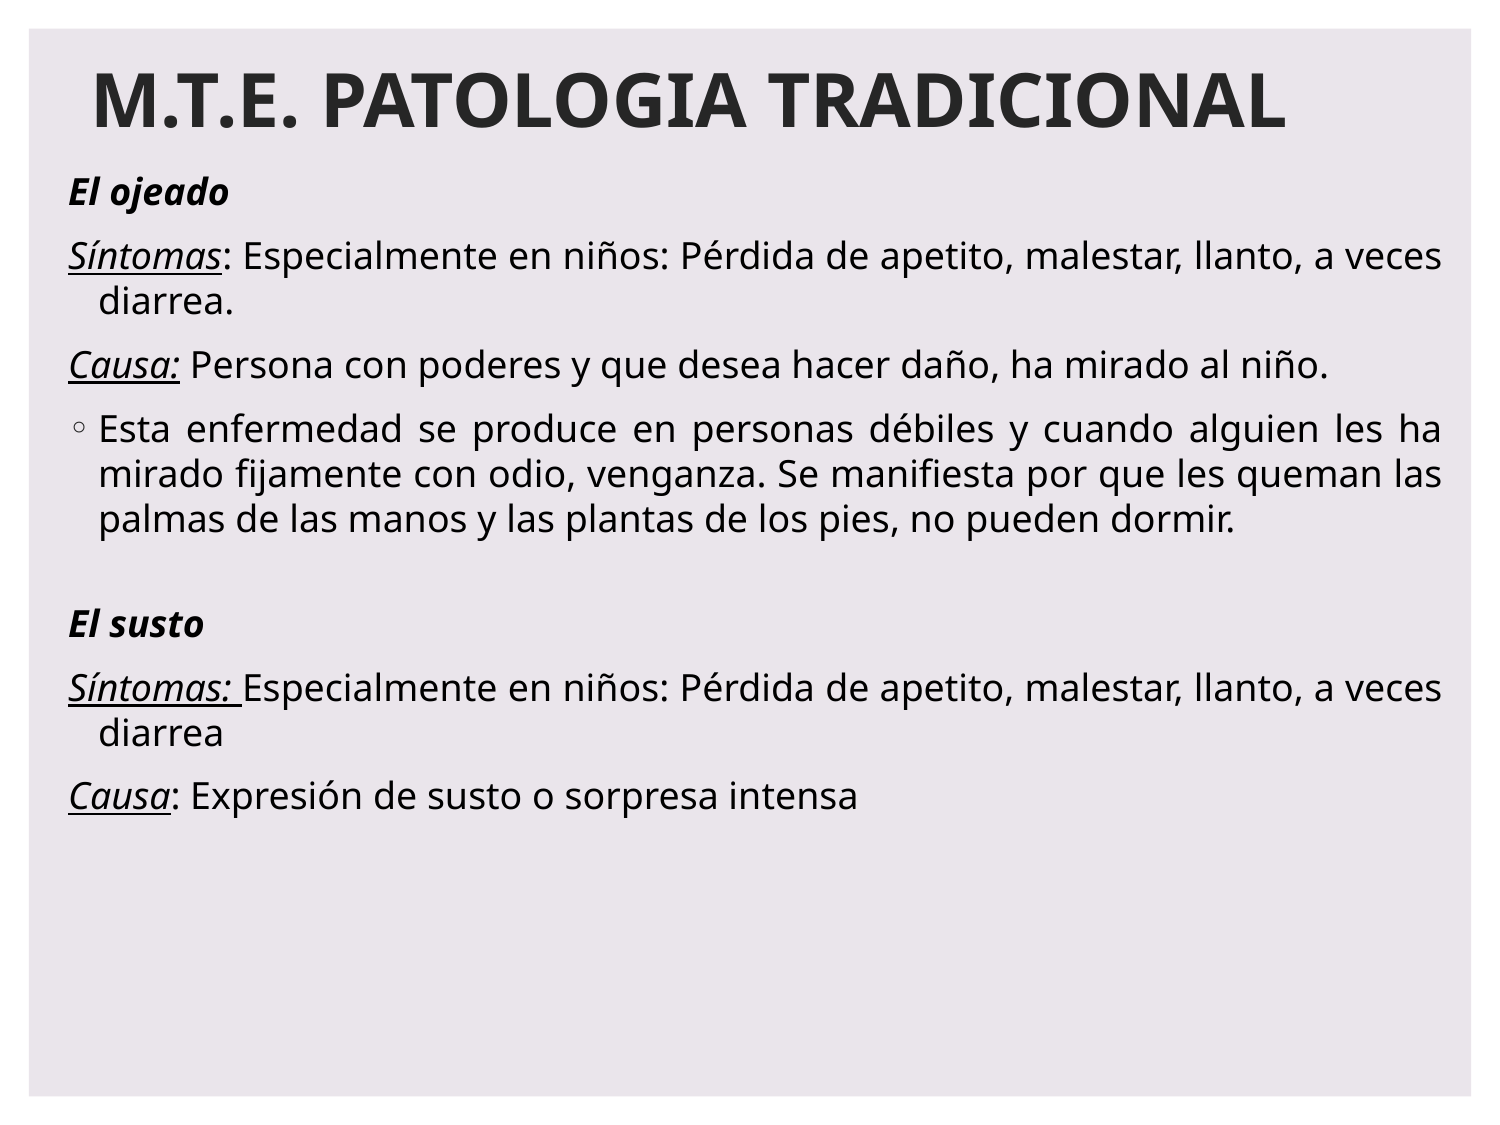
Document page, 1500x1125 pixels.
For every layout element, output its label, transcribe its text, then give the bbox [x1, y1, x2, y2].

list El ojeado Síntomas: Especialmente en niños: Pérdida de apetito, malestar, llanto, a veces diarrea. Causa: Persona con poderes y que desea hacer daño, ha mirado al niño. Esta enfermedad se produce en personas débiles y cuando alguien les ha mirado fijamente con odio, venganza. Se manifiesta por que les queman las palmas de las manos y las plantas de los pies, no pueden dormir. El susto Síntomas: Especialmente en niños: Pérdida de apetito, malestar, llanto, a veces diarrea Causa: Expresión de susto o sorpresa intensa [53, 160, 1459, 1059]
title M.T.E. PATOLOGIA TRADICIONAL [75, 45, 1425, 160]
